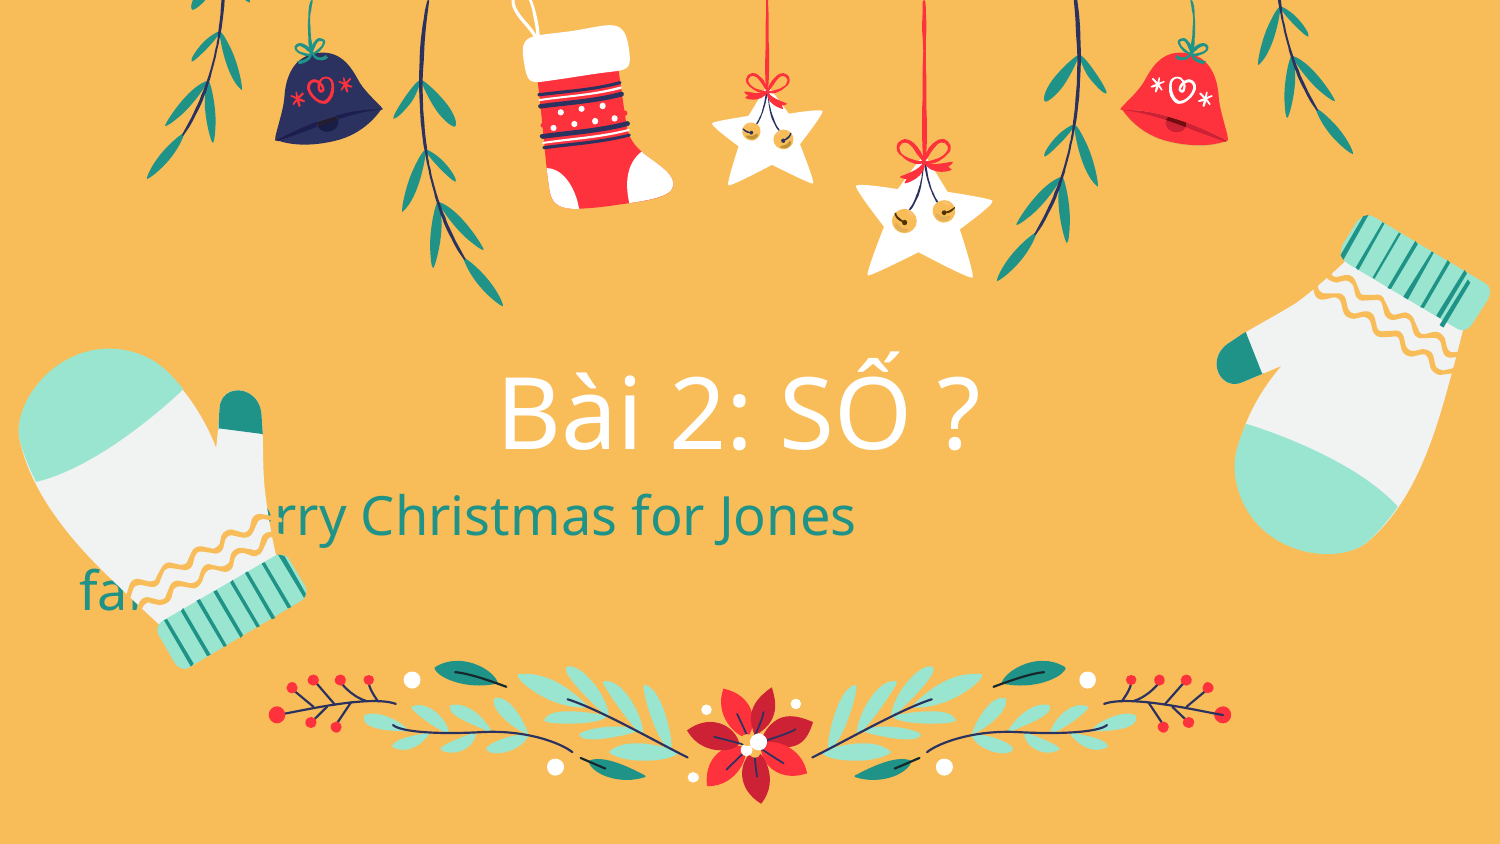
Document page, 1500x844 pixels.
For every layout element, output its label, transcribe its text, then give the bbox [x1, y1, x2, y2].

subtitle And Merry Christmas for Jones family! [296, 485, 1011, 552]
title Bài 2: SỐ ? [290, 328, 1209, 485]
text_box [1214, 220, 1500, 544]
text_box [43, 330, 293, 663]
